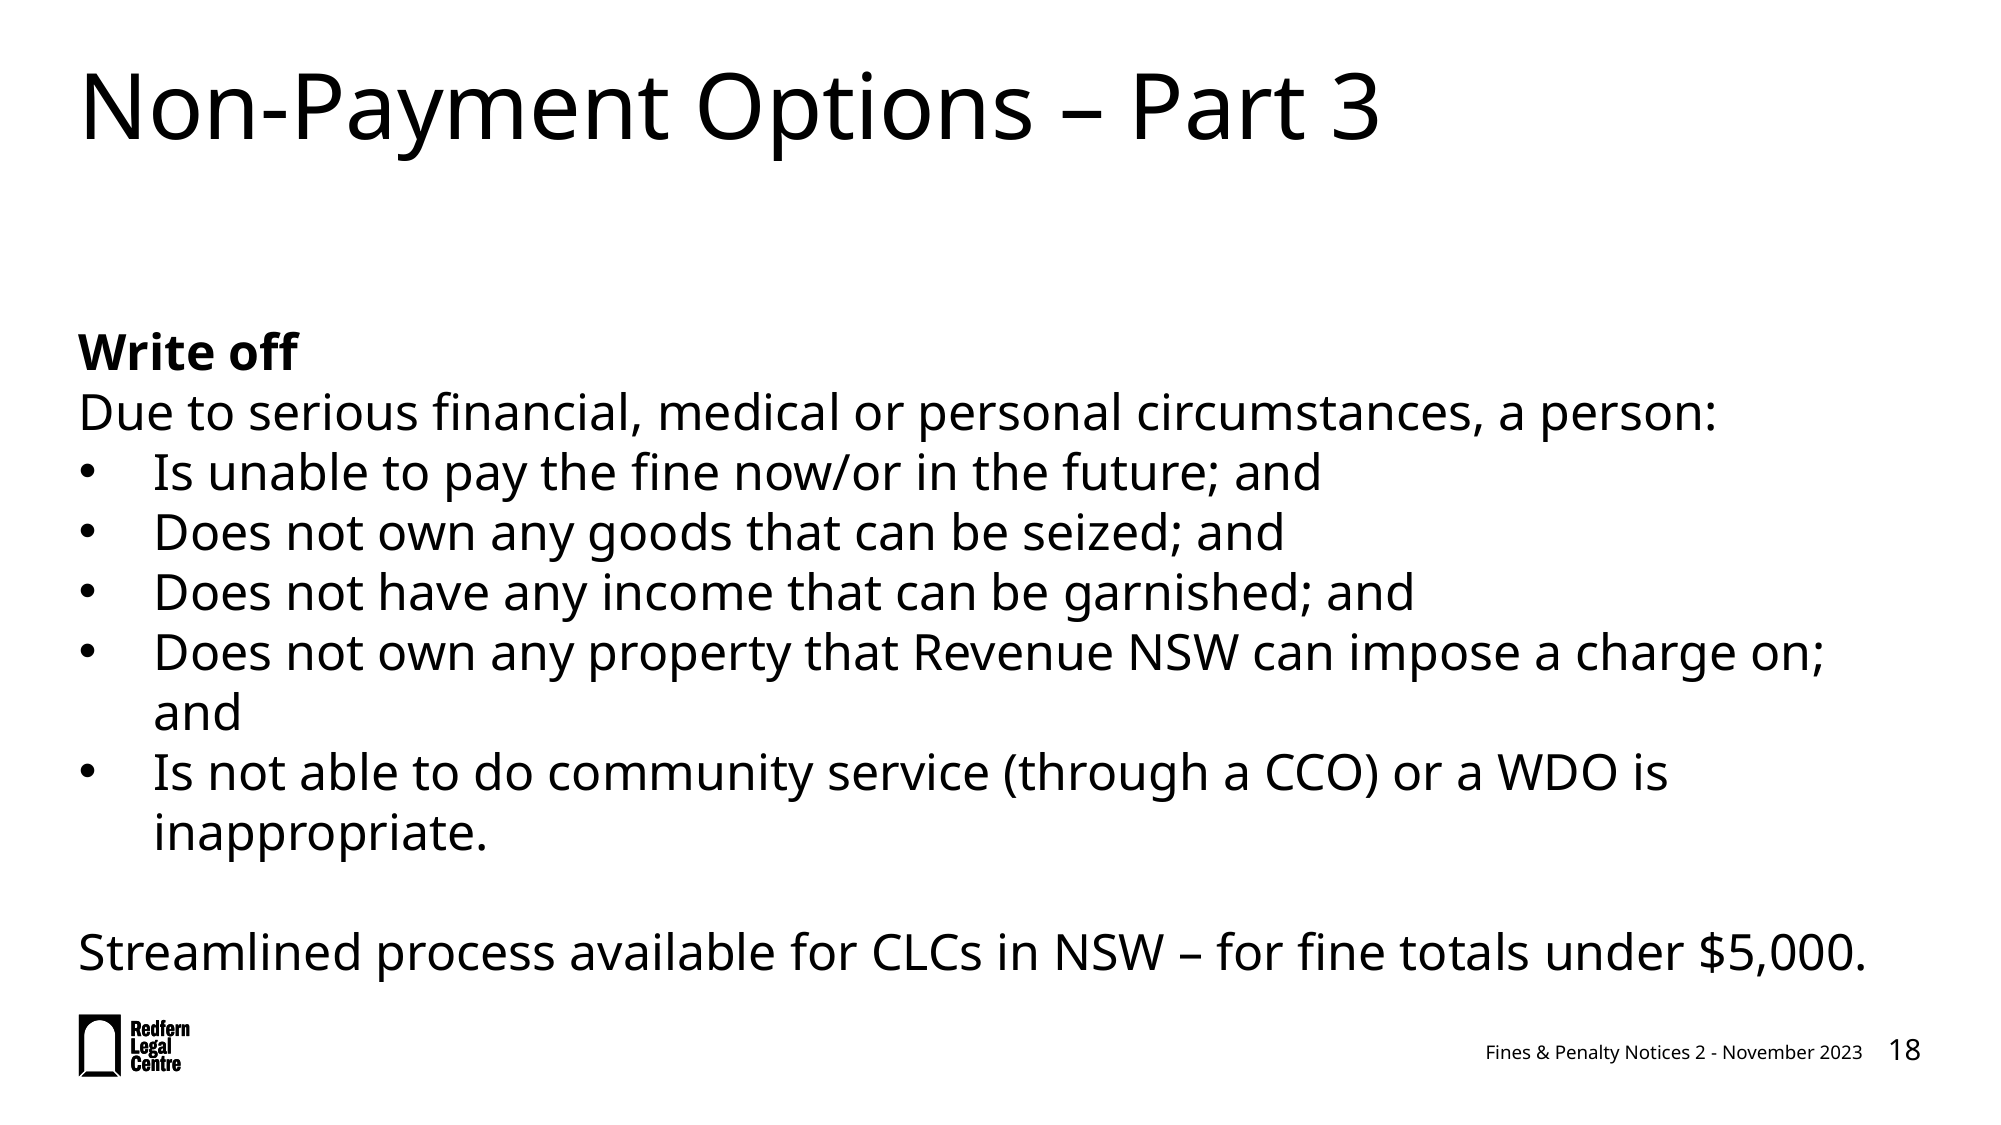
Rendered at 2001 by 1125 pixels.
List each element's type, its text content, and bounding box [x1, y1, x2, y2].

footer Fines & Penalty Notices 2 - November 2023 [1187, 1040, 1862, 1064]
title Non-Payment Options – Part 3 [78, 60, 1922, 161]
slide_number 18 [1862, 1035, 1922, 1072]
picture [78, 1013, 190, 1078]
list Write off Due to serious financial, medical or personal circumstances, a person: Is unable to pay the fine now/or in the future; and Does not own any goods that can be seized; and Does not have any income that can be garnished; and Does not own any property that Revenue NSW can impose a charge on; and Is not able to do community service (through a CCO) or a WDO is inappropriate. Streamlined process available for CLCs in NSW – for fine totals under $5,000. [78, 314, 1922, 947]
